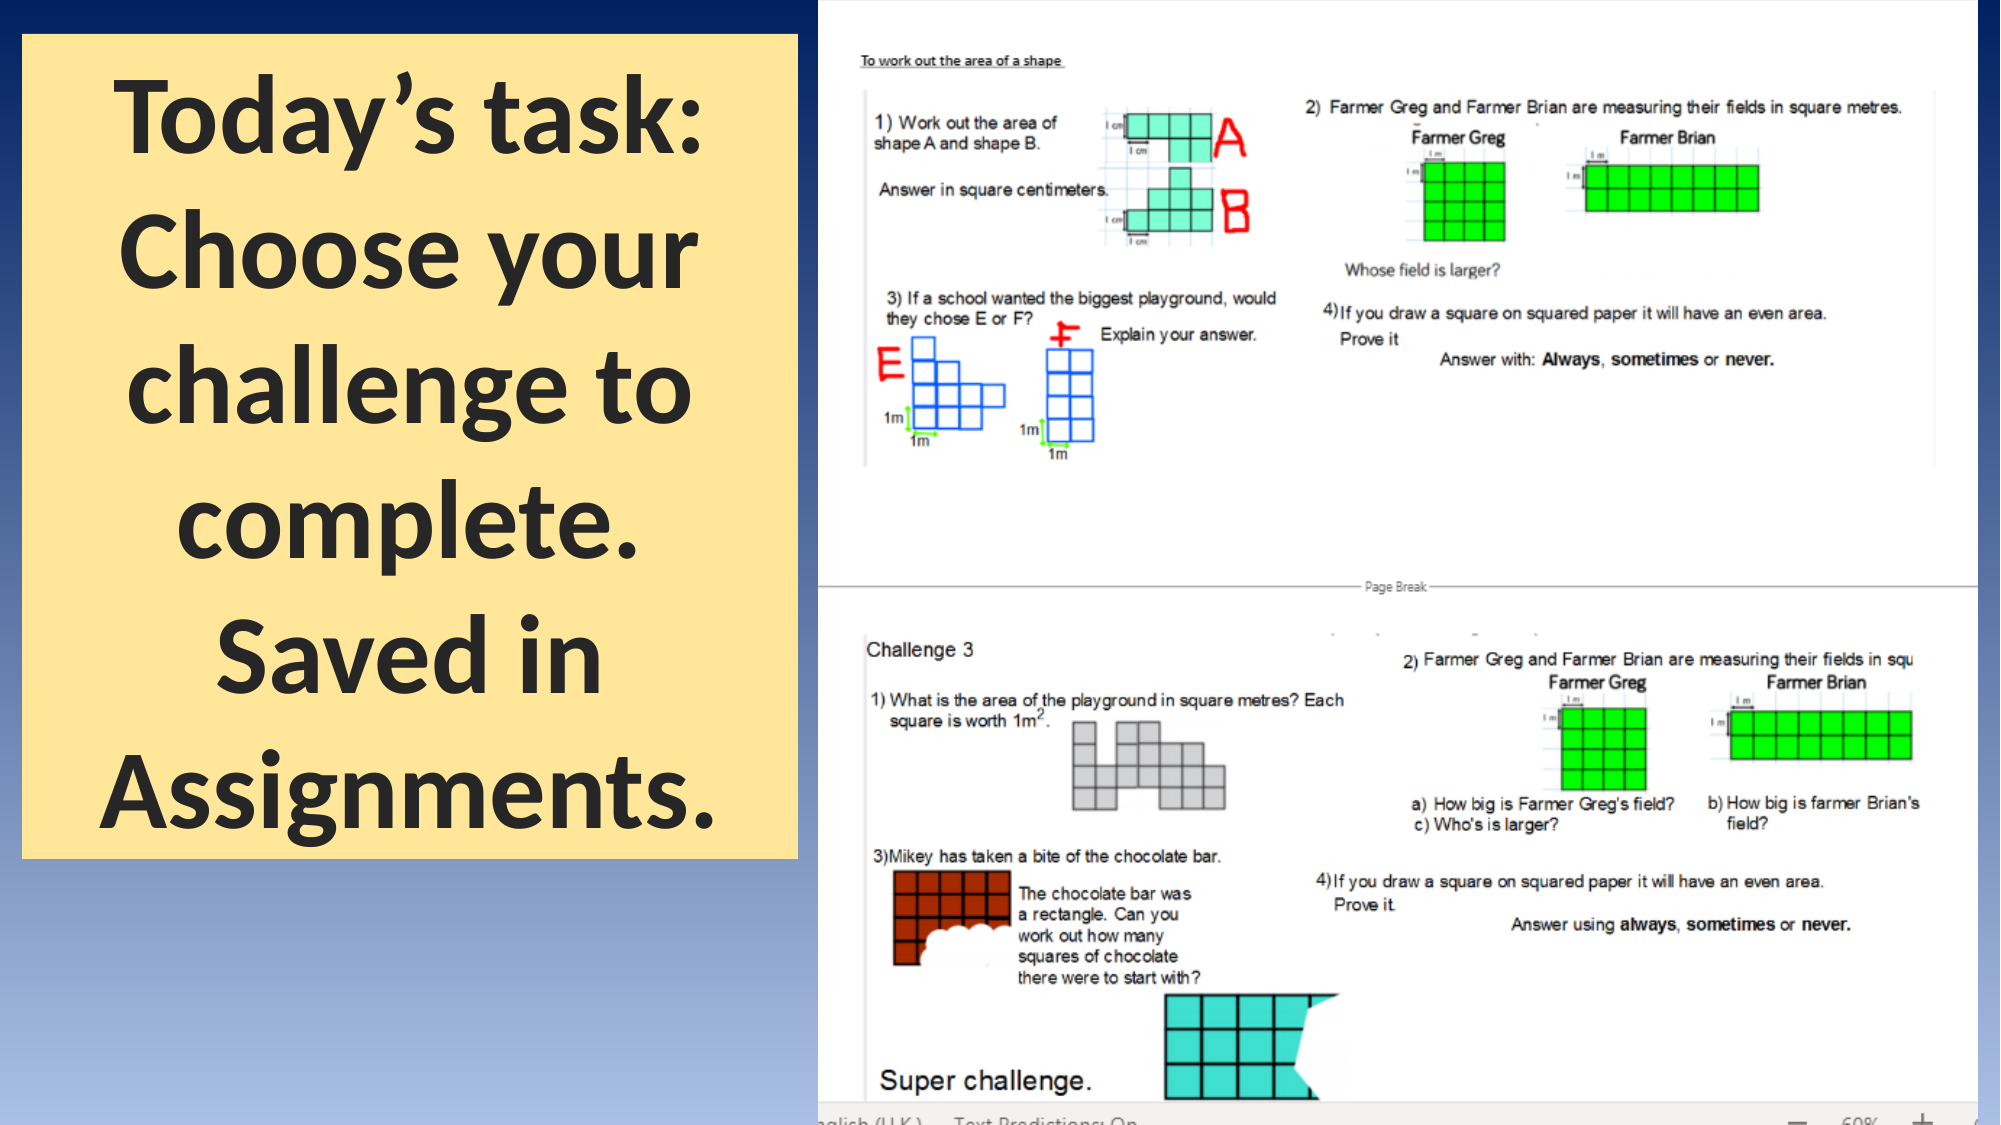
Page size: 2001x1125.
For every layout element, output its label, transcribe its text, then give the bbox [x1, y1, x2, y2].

text_box Today’s task: Choose your challenge to complete. Saved in Assignments. [22, 33, 798, 859]
picture [817, 0, 1978, 1125]
